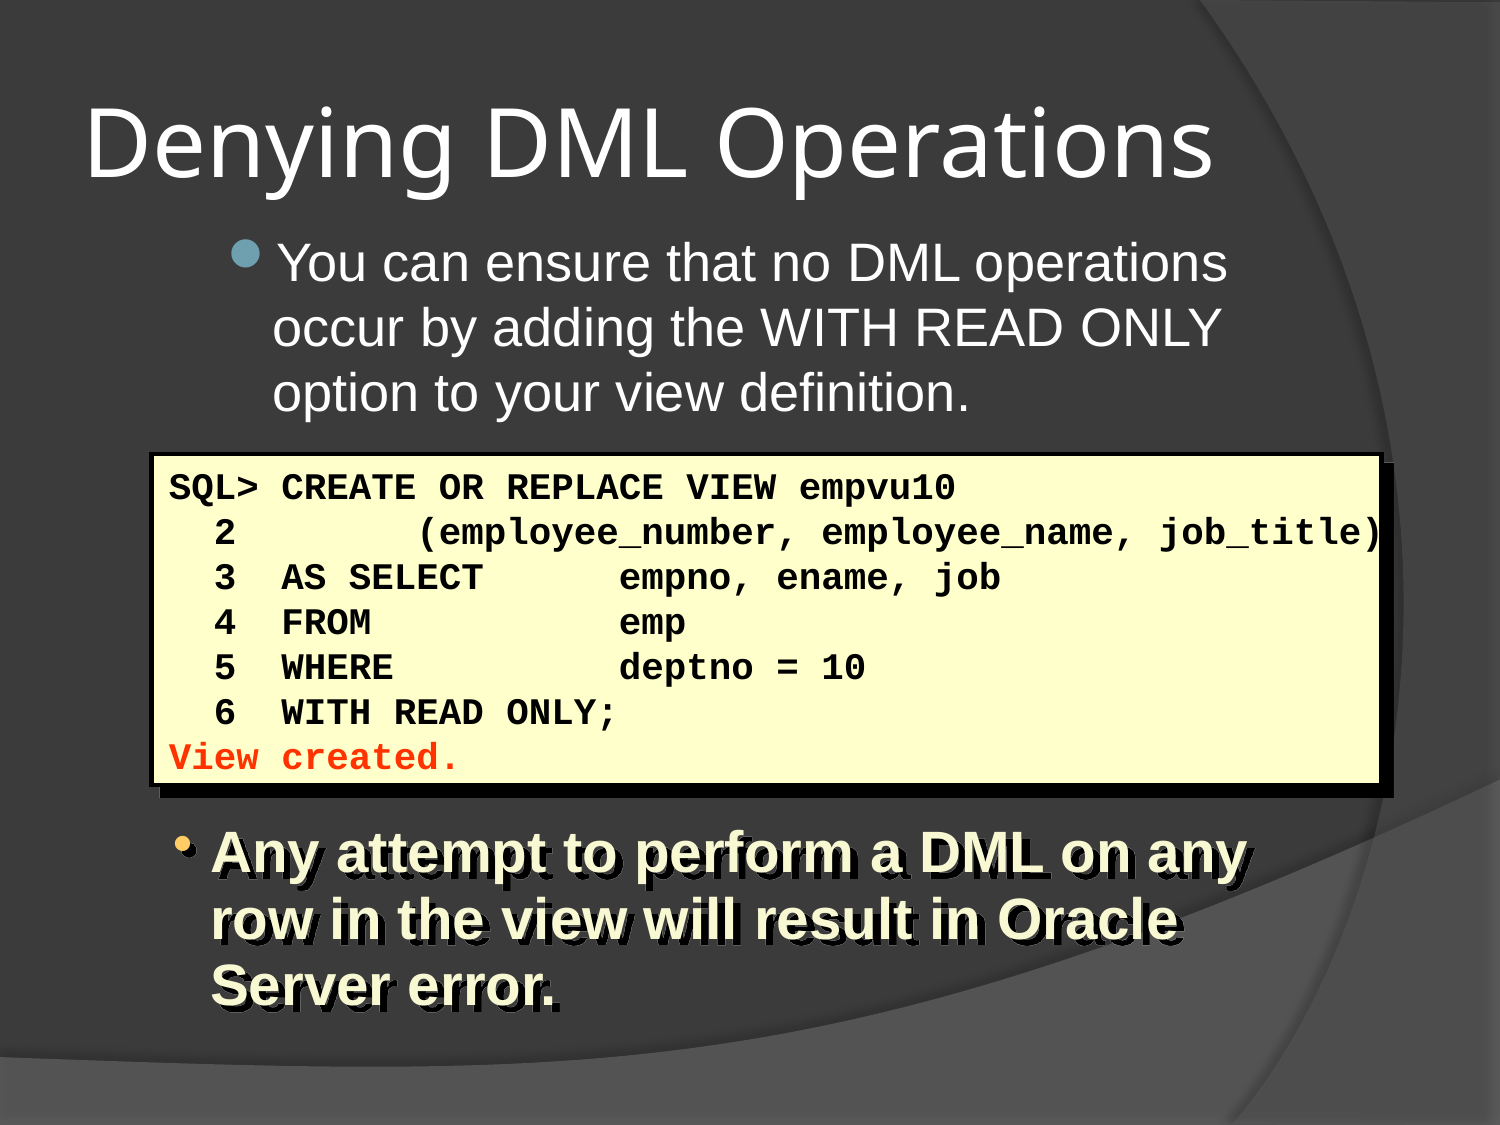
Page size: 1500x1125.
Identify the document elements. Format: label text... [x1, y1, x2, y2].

list You can ensure that no DML operations occur by adding the WITH READ ONLY option to your view definition. [139, 220, 1351, 436]
title Denying DML Operations [75, 45, 1300, 233]
text_box SQL> CREATE OR REPLACE VIEW empvu10 2 (employee_number, employee_name, job_title) 3 AS SELECT empno, ename, job 4 FROM emp 5 WHERE deptno = 10 6 WITH READ ONLY; View created. [153, 452, 1384, 787]
text_box Any attempt to perform a DML on any row in the view will result in Oracle Server error. [139, 812, 1351, 1027]
